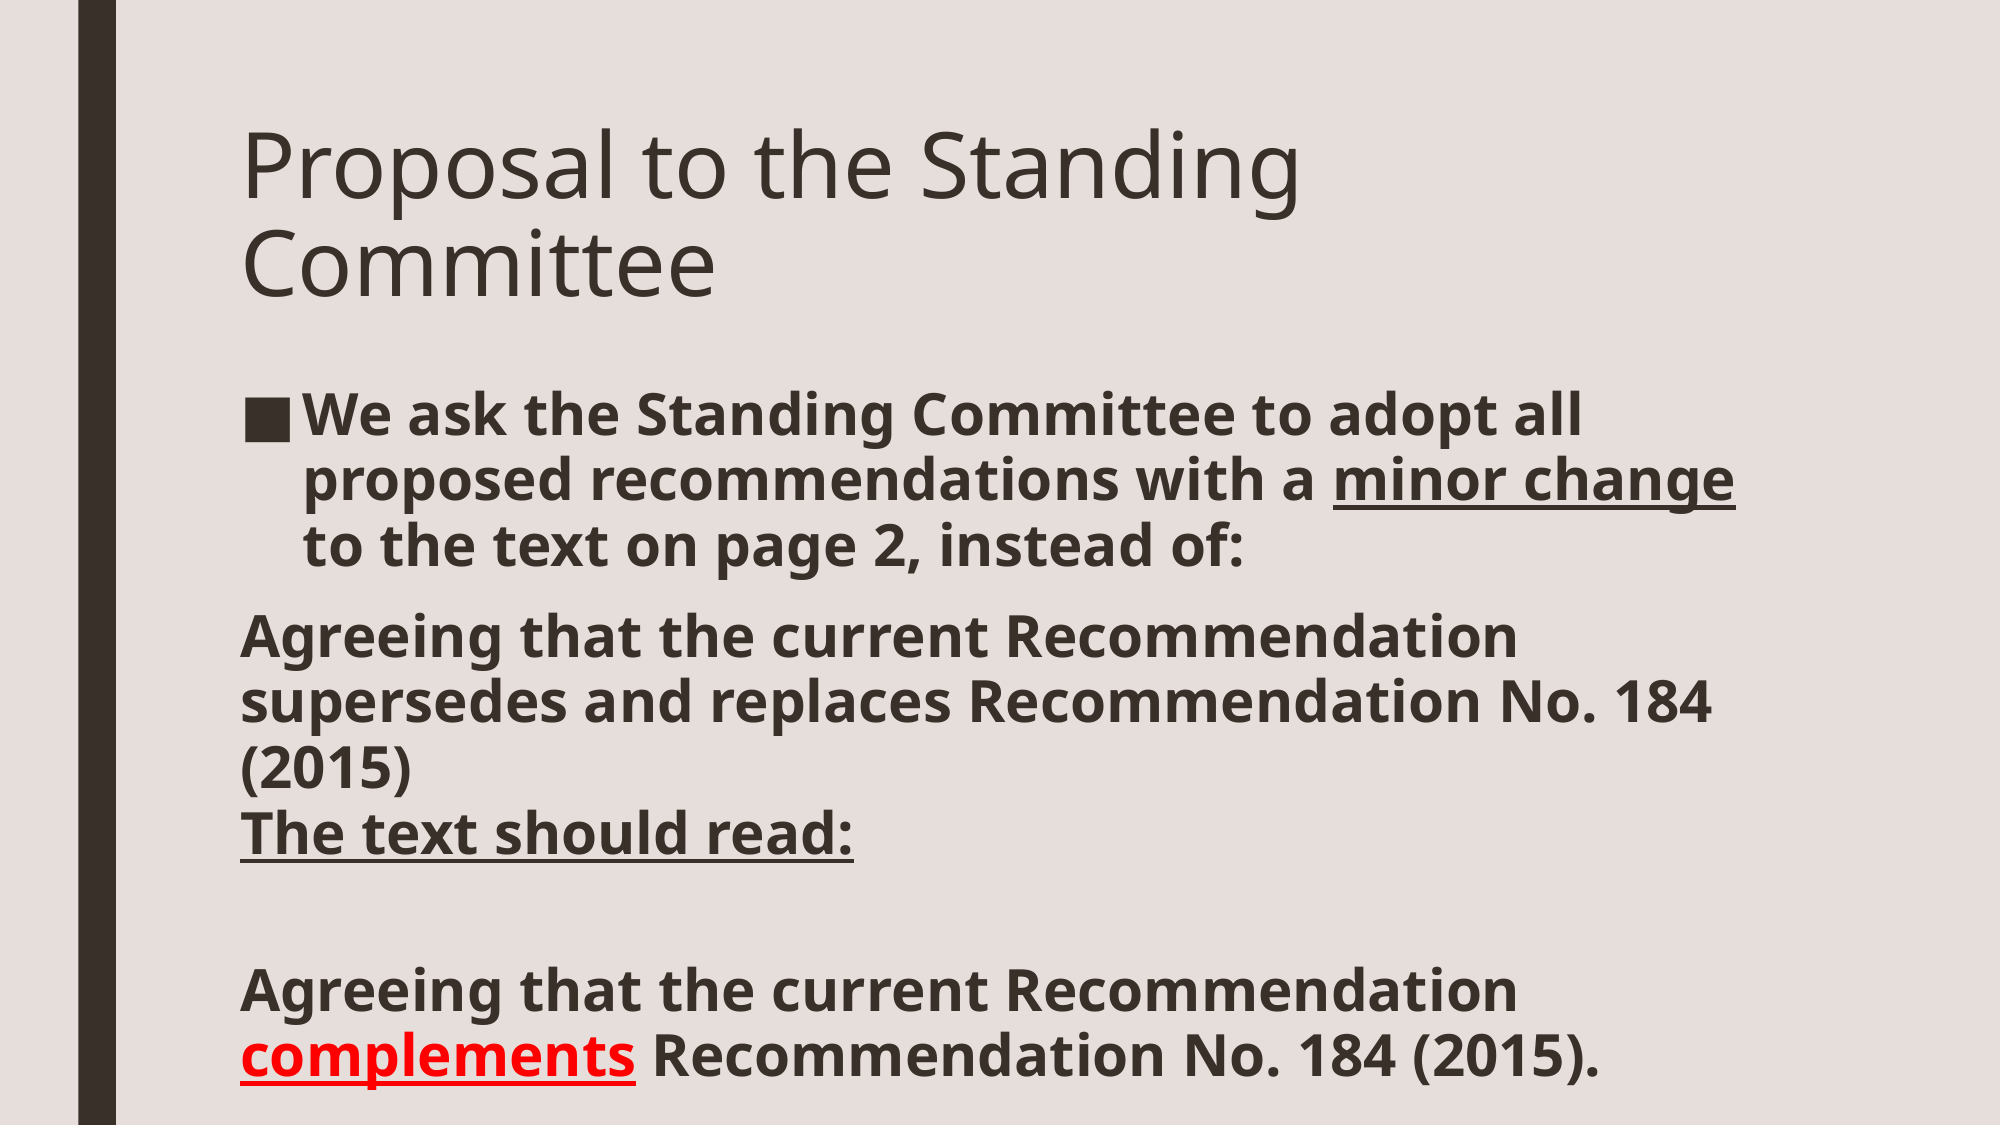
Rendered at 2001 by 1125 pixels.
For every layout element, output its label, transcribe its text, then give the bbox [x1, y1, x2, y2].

list We ask the Standing Committee to adopt all proposed recommendations with a minor change to the text on page 2, instead of: Agreeing that the current Recommendation supersedes and replaces Recommendation No. 184 (2015) The text should read: Agreeing that the current Recommendation complements Recommendation No. 184 (2015). [225, 375, 1800, 963]
title Proposal to the Standing Committee [225, 112, 1800, 357]
